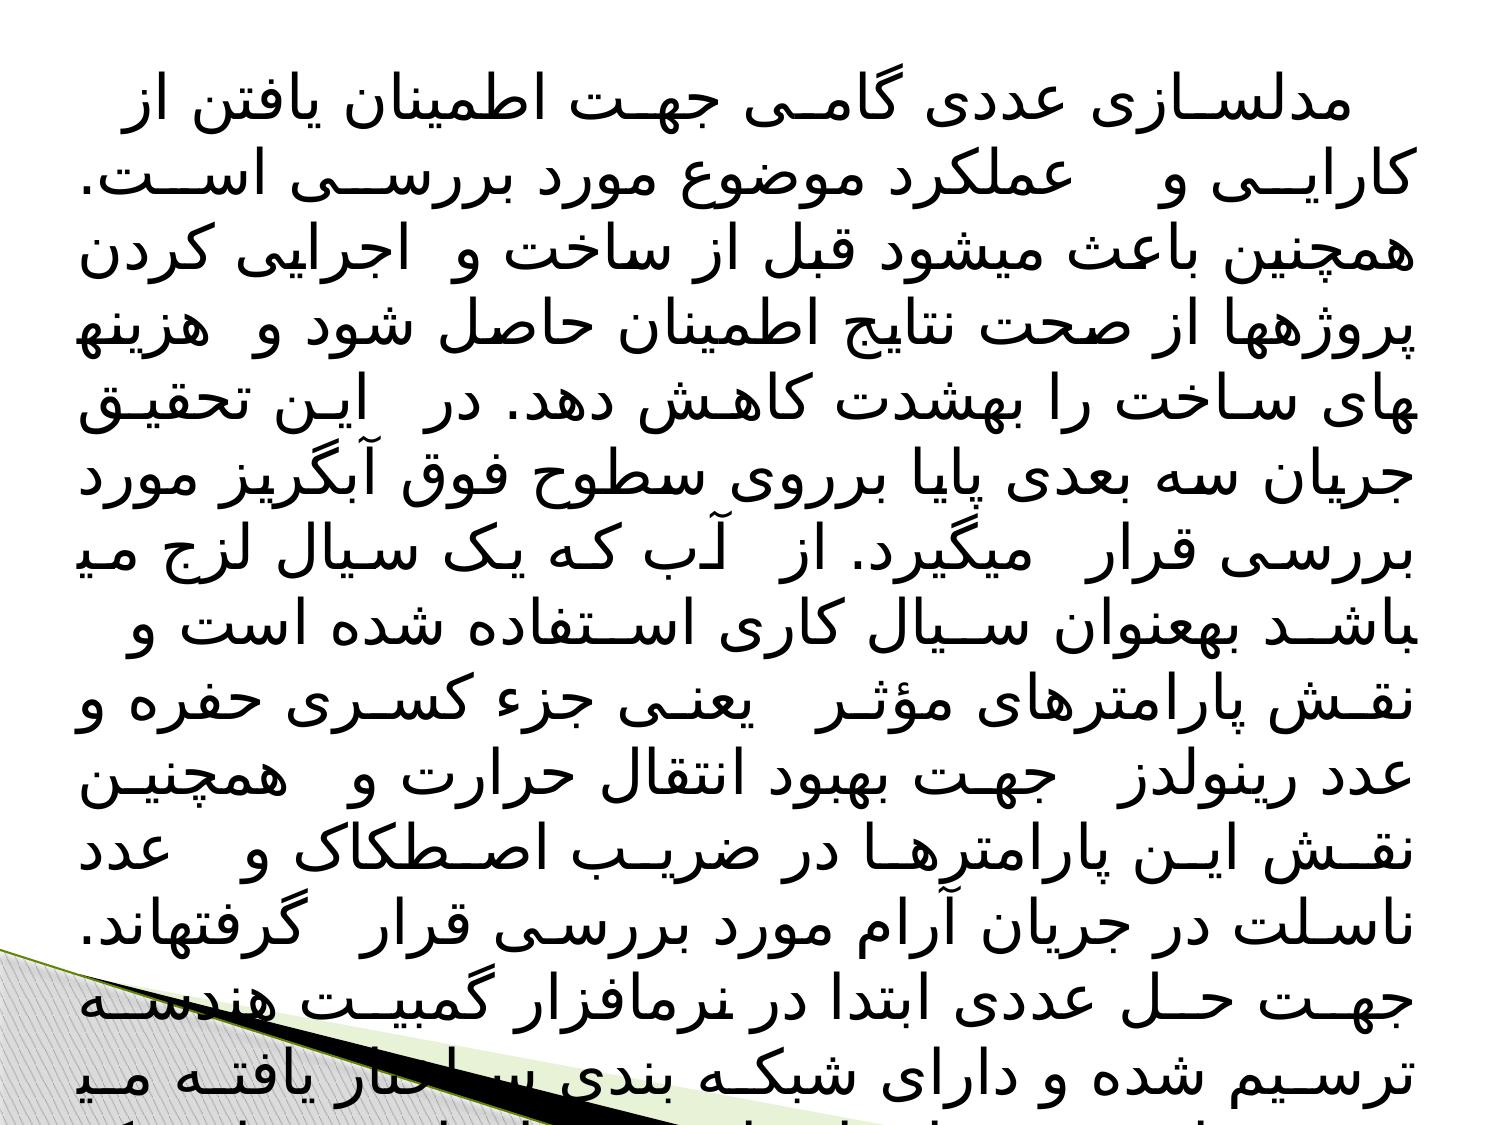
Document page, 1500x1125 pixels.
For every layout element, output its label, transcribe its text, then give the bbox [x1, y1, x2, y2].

list مدل­سازی عددی گامی جهت اطمینان یافتن از کارایی و عملکرد موضوع مورد بررسی است. همچنین باعث می­شود قبل از ساخت و اجرایی کردن پروژه­ها از صحت نتایج اطمینان حاصل شود و هزینه­های ساخت را به­شدت کاهش دهد. در این تحقیق جریان سه بعدی پایا برروی سطوح فوق آب‏گریز مورد بررسی قرار می­گیرد. از آب که یک سیال لزج می­باشد به‏عنوان سیال کاری استفاده شده است و نقش پارامترهای مؤثر یعنی جزء کسری حفره و عدد رینولدز جهت بهبود انتقال حرارت و همچنین نقش این پارامترها در ضریب اصطکاک و عدد ناسلت در جریان آرام مورد بررسی قرار گرفته­اند. جهت حل عددی ابتدا در نرم­افزار گمبیت هندسه ترسیم شده و دارای شبکه بندی ساختار یافته می­شود. برای محساسبات از نرم­افزار دینامیک سیالات محاسباتی(CFD) فلوئنت(Fluent6.3.26)، به روش حجم محدود و به­صورت پردازش موازی(Parallel) جهت افزایش سرعت محاسبات کمک گرفته می­شود. [62, 50, 1450, 1000]
